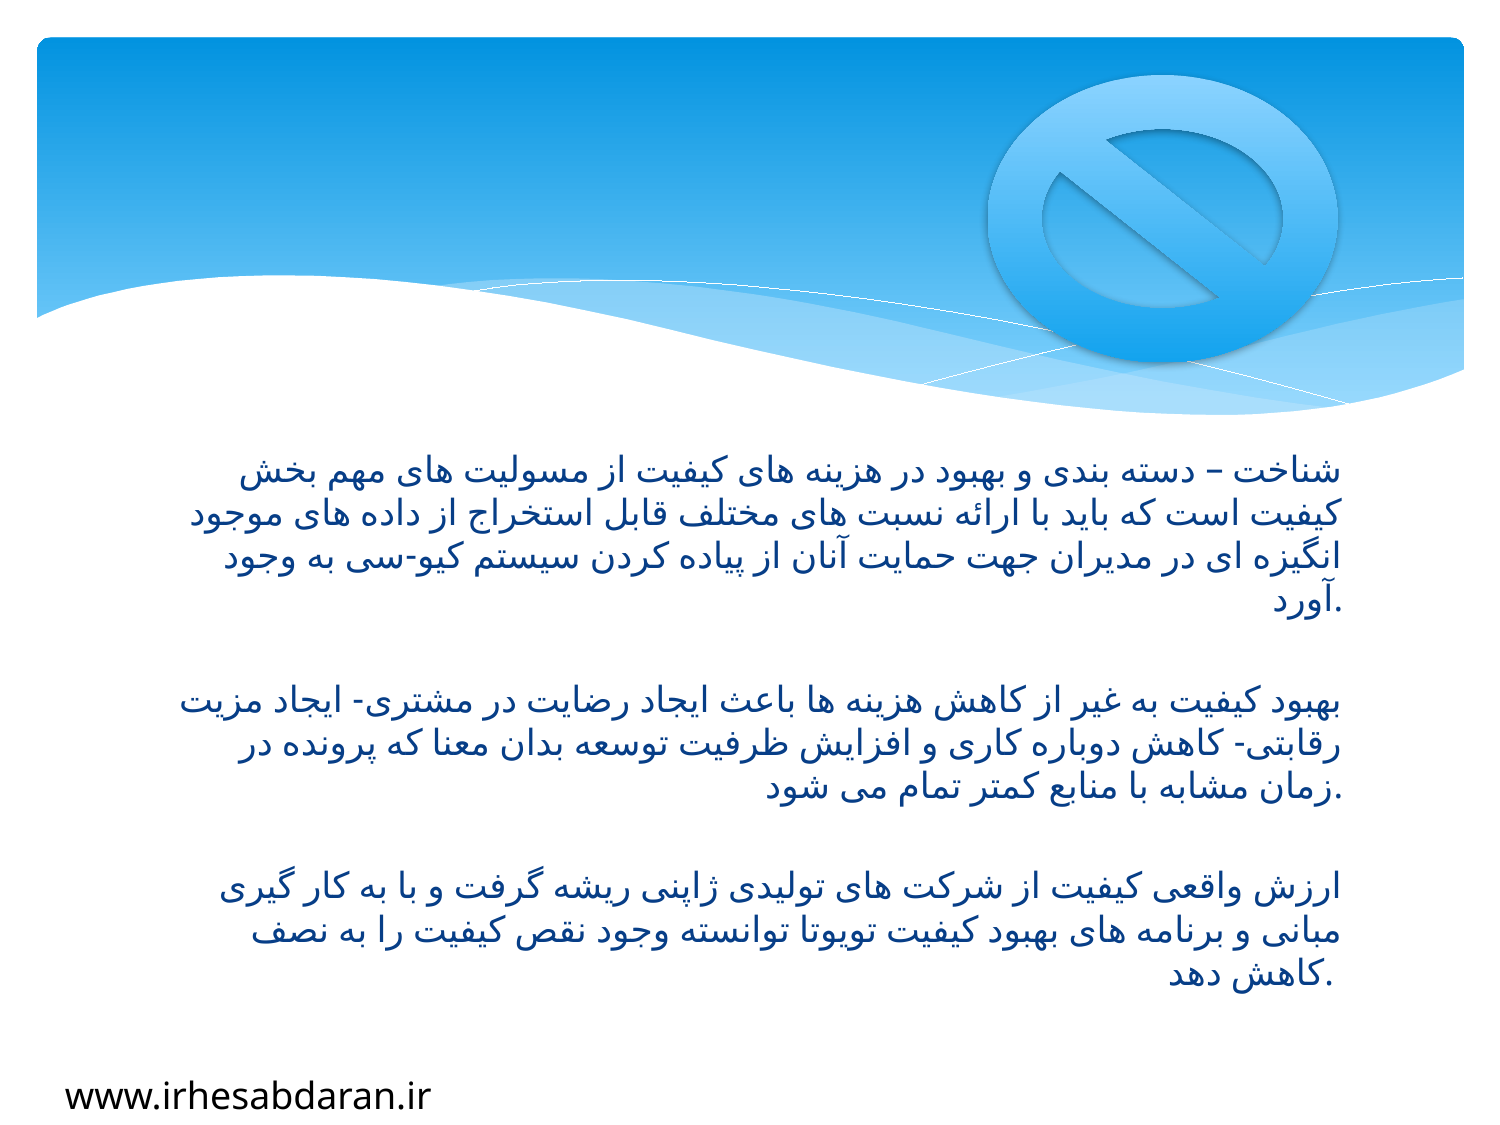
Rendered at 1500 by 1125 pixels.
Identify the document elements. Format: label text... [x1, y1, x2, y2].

list شناخت – دسته بندی و بهبود در هزینه های کیفیت از مسولیت های مهم بخش کیفیت است که باید با ارائه نسبت های مختلف قابل استخراج از داده های موجود انگیزه ای در مدیران جهت حمایت آنان از پیاده کردن سیستم کیو-سی به وجود آورد. بهبود کیفیت به غیر از کاهش هزینه ها باعث ایجاد رضایت در مشتری- ایجاد مزیت رقابتی- کاهش دوباره کاری و افزایش ظرفیت توسعه بدان معنا که پرونده در زمان مشابه با منابع کمتر تمام می شود. ارزش واقعی کیفیت از شرکت های تولیدی ژاپنی ریشه گرفت و با به کار گیری مبانی و برنامه های بهبود کیفیت تویوتا توانسته وجود نقص کیفیت را به نصف کاهش دهد. [143, 438, 1359, 1005]
text_box [987, 74, 1338, 363]
text_box www.irhesabdaran.ir [49, 1064, 800, 1125]
title [75, 55, 1425, 261]
